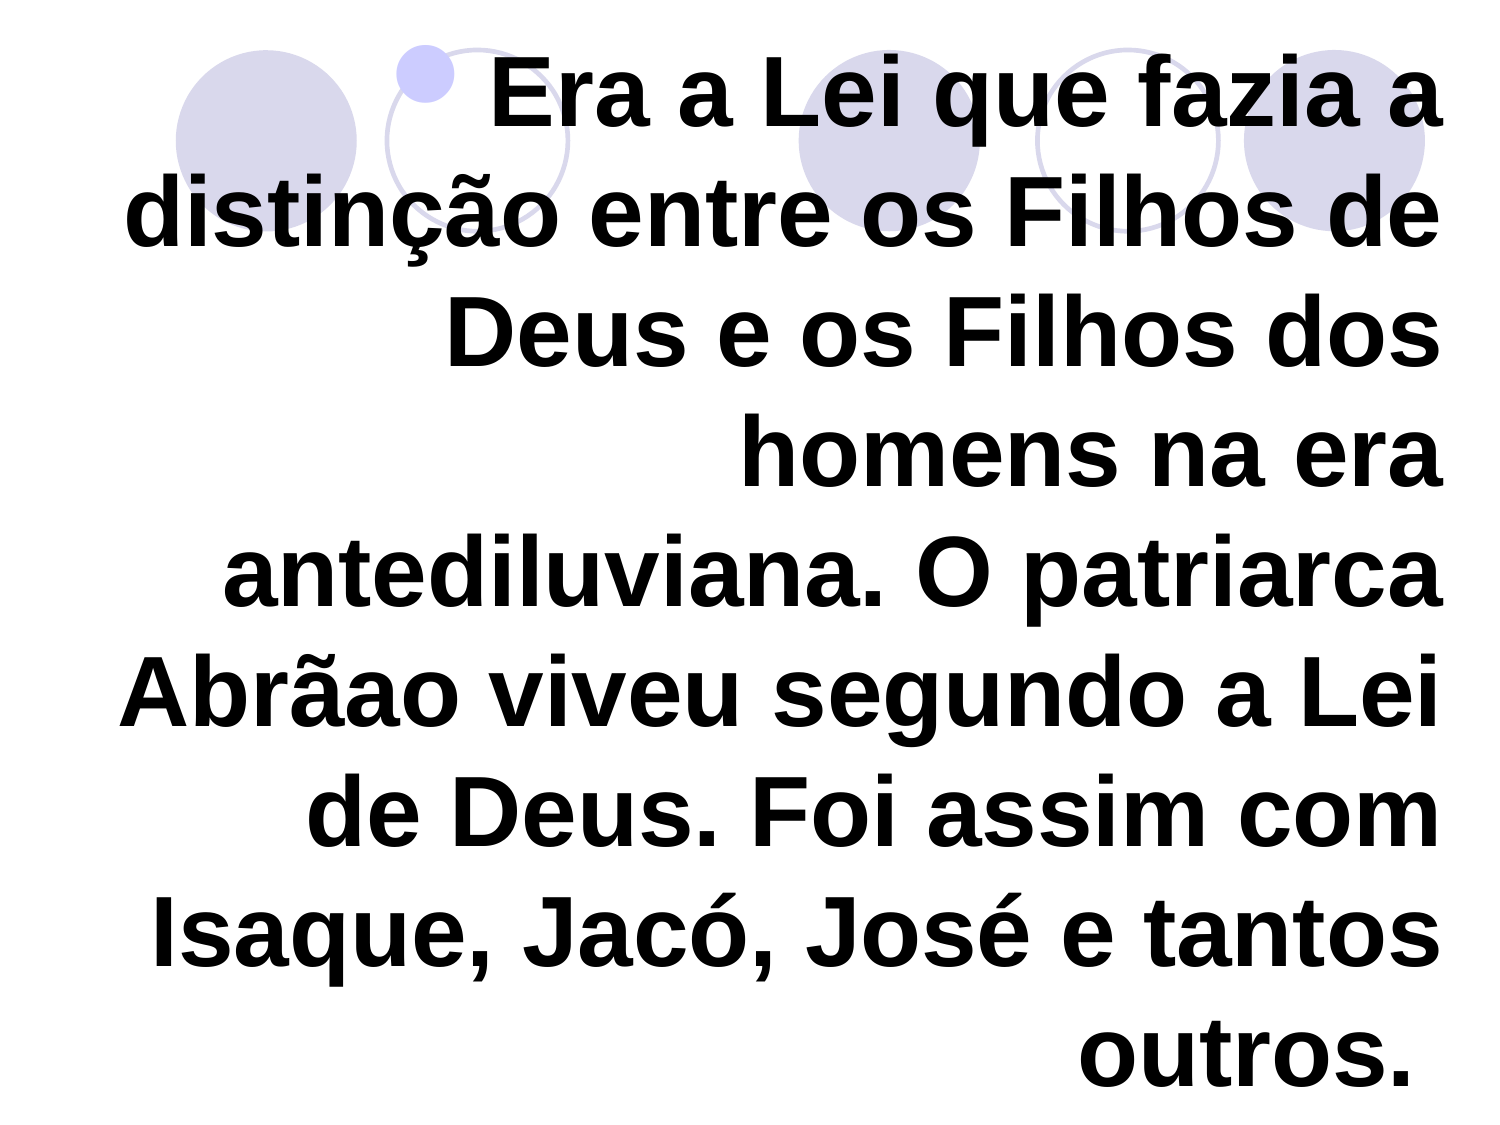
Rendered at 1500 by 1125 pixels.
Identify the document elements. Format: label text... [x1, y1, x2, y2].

list Era a Lei que fazia a distinção entre os Filhos de Deus e os Filhos dos homens na era antediluviana. O patriarca Abrãao viveu segundo a Lei de Deus. Foi assim com Isaque, Jacó, José e tantos outros. [0, 19, 1459, 1113]
